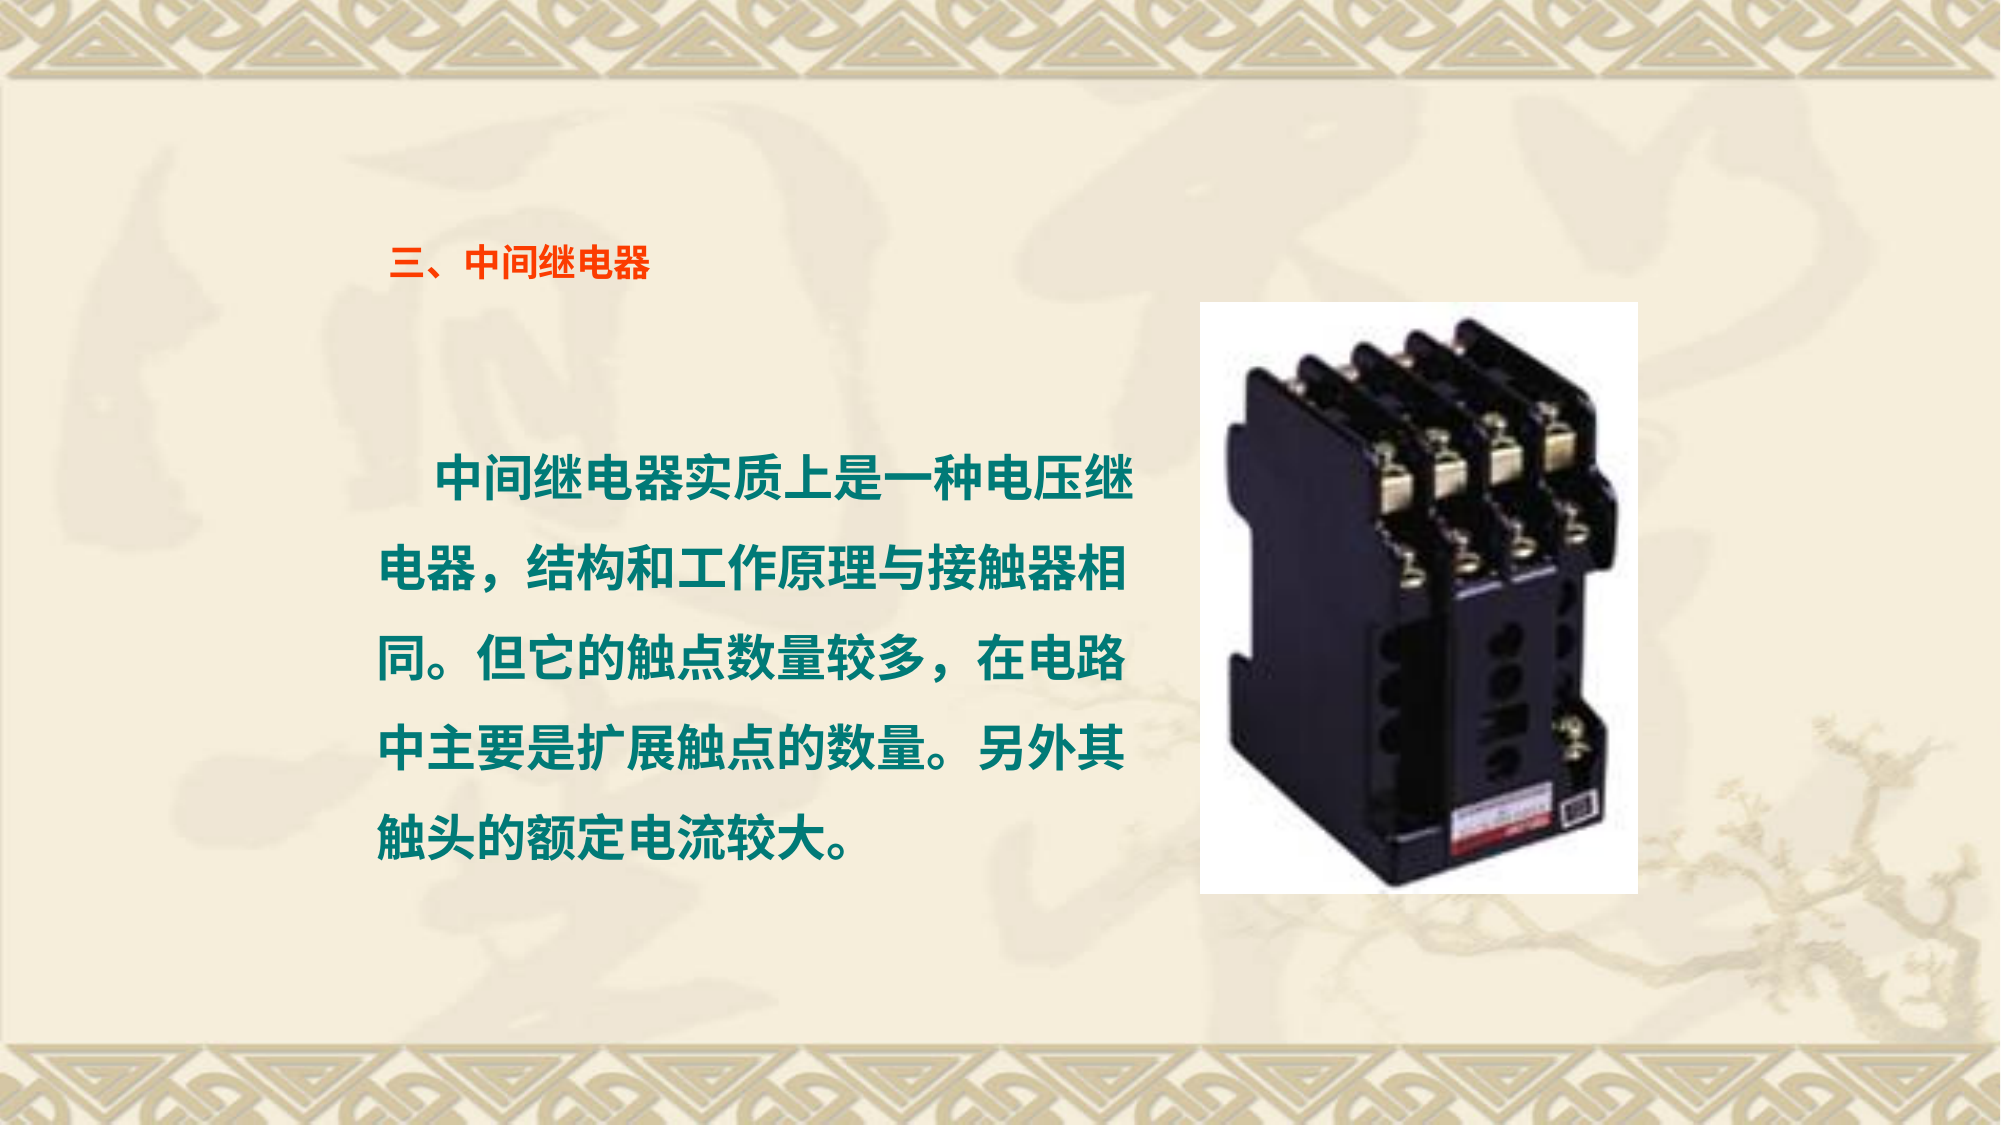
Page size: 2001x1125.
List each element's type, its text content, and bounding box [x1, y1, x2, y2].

text_box 三、中间继电器 [373, 231, 859, 292]
text_box 中间继电器实质上是一种电压继电器，结构和工作原理与接触器相同。但它的触点数量较多，在电路中主要是扩展触点的数量。另外其触头的额定电流较大。 [362, 408, 1166, 874]
picture [0, 0, 2001, 1125]
slide_number [1433, 1024, 1934, 1103]
